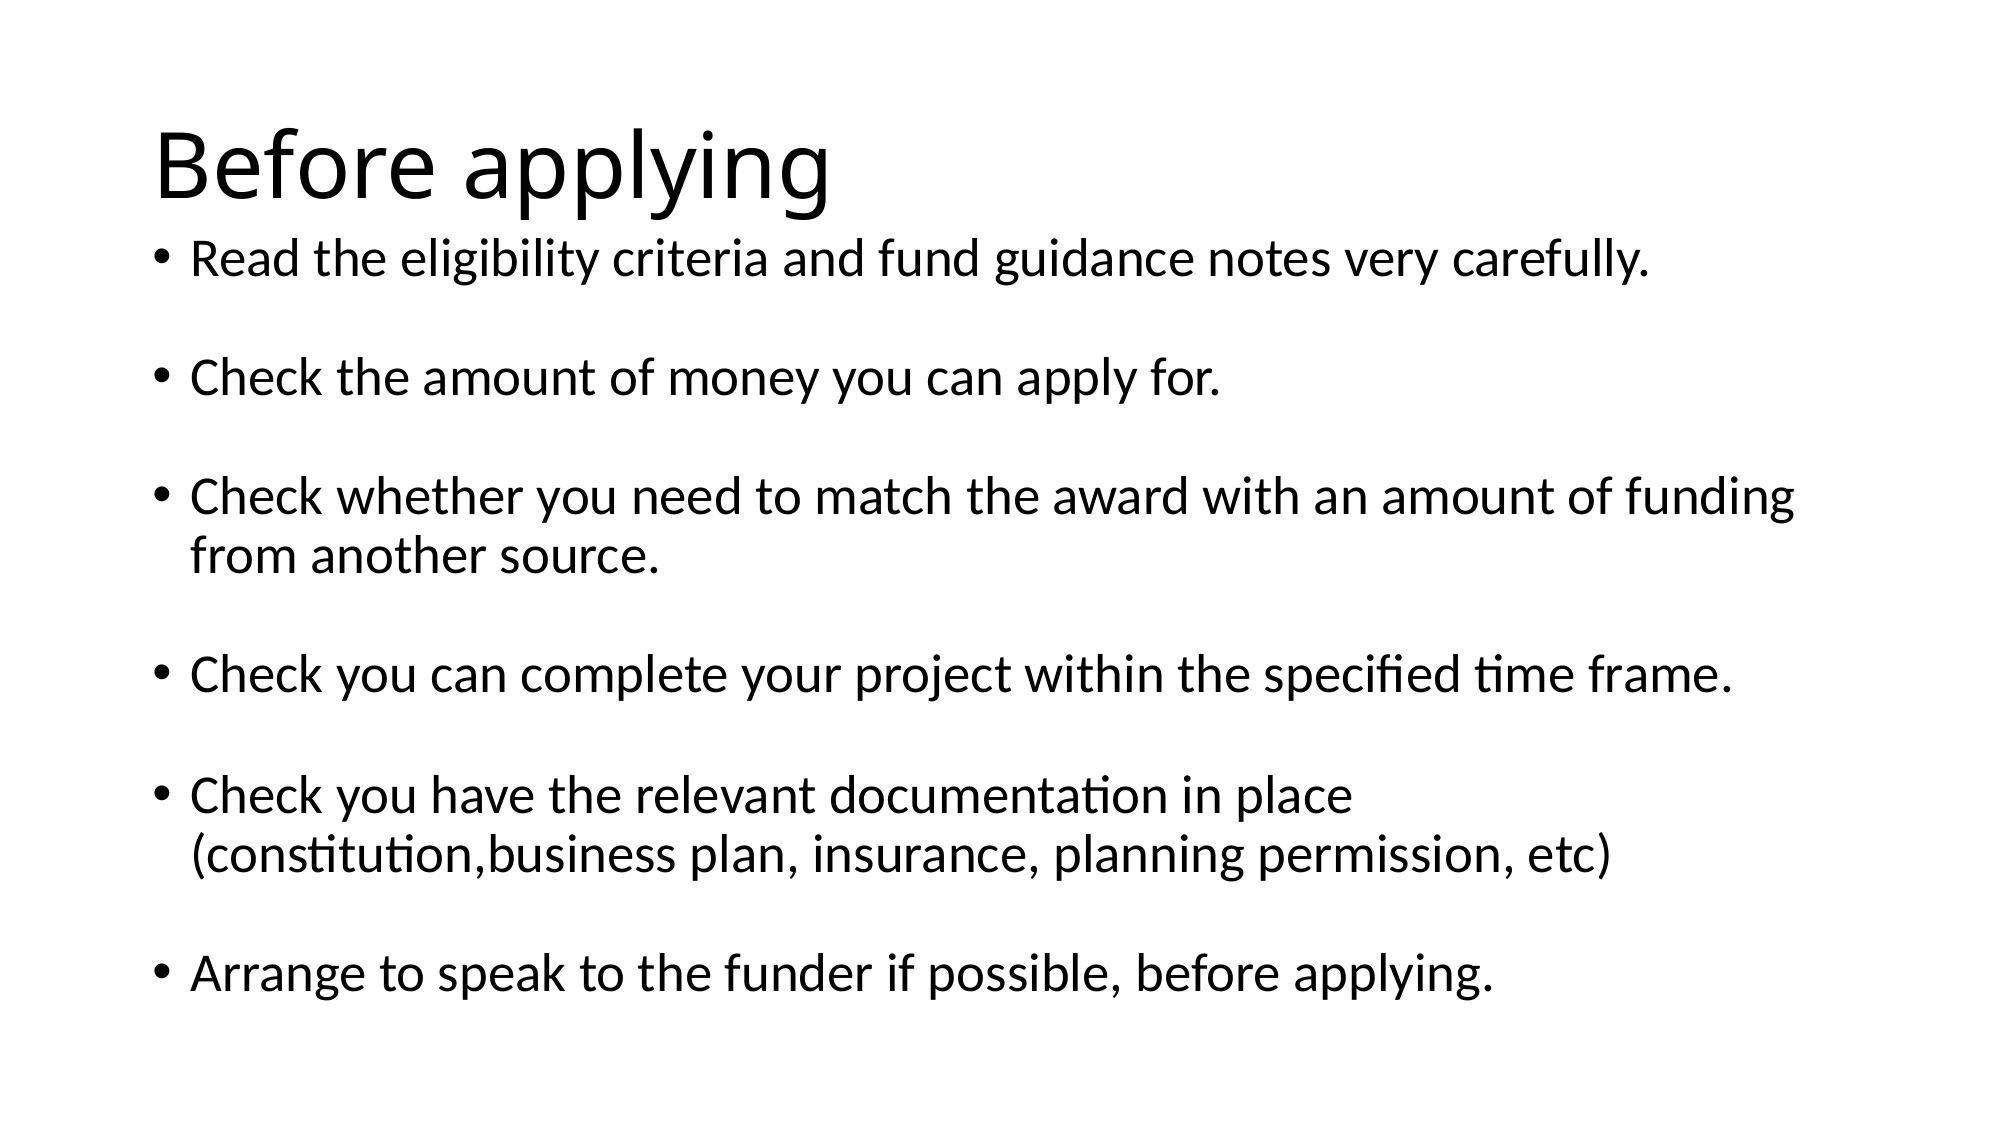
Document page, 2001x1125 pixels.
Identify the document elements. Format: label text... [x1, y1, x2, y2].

list Read the eligibility criteria and fund guidance notes very carefully. Check the amount of money you can apply for. Check whether you need to match the award with an amount of funding from another source. Check you can complete your project within the specified time frame. Check you have the relevant documentation in place (constitution,business plan, insurance, planning permission, etc) Arrange to speak to the funder if possible, before applying. [137, 221, 1863, 1014]
title Before applying [137, 59, 1863, 221]
